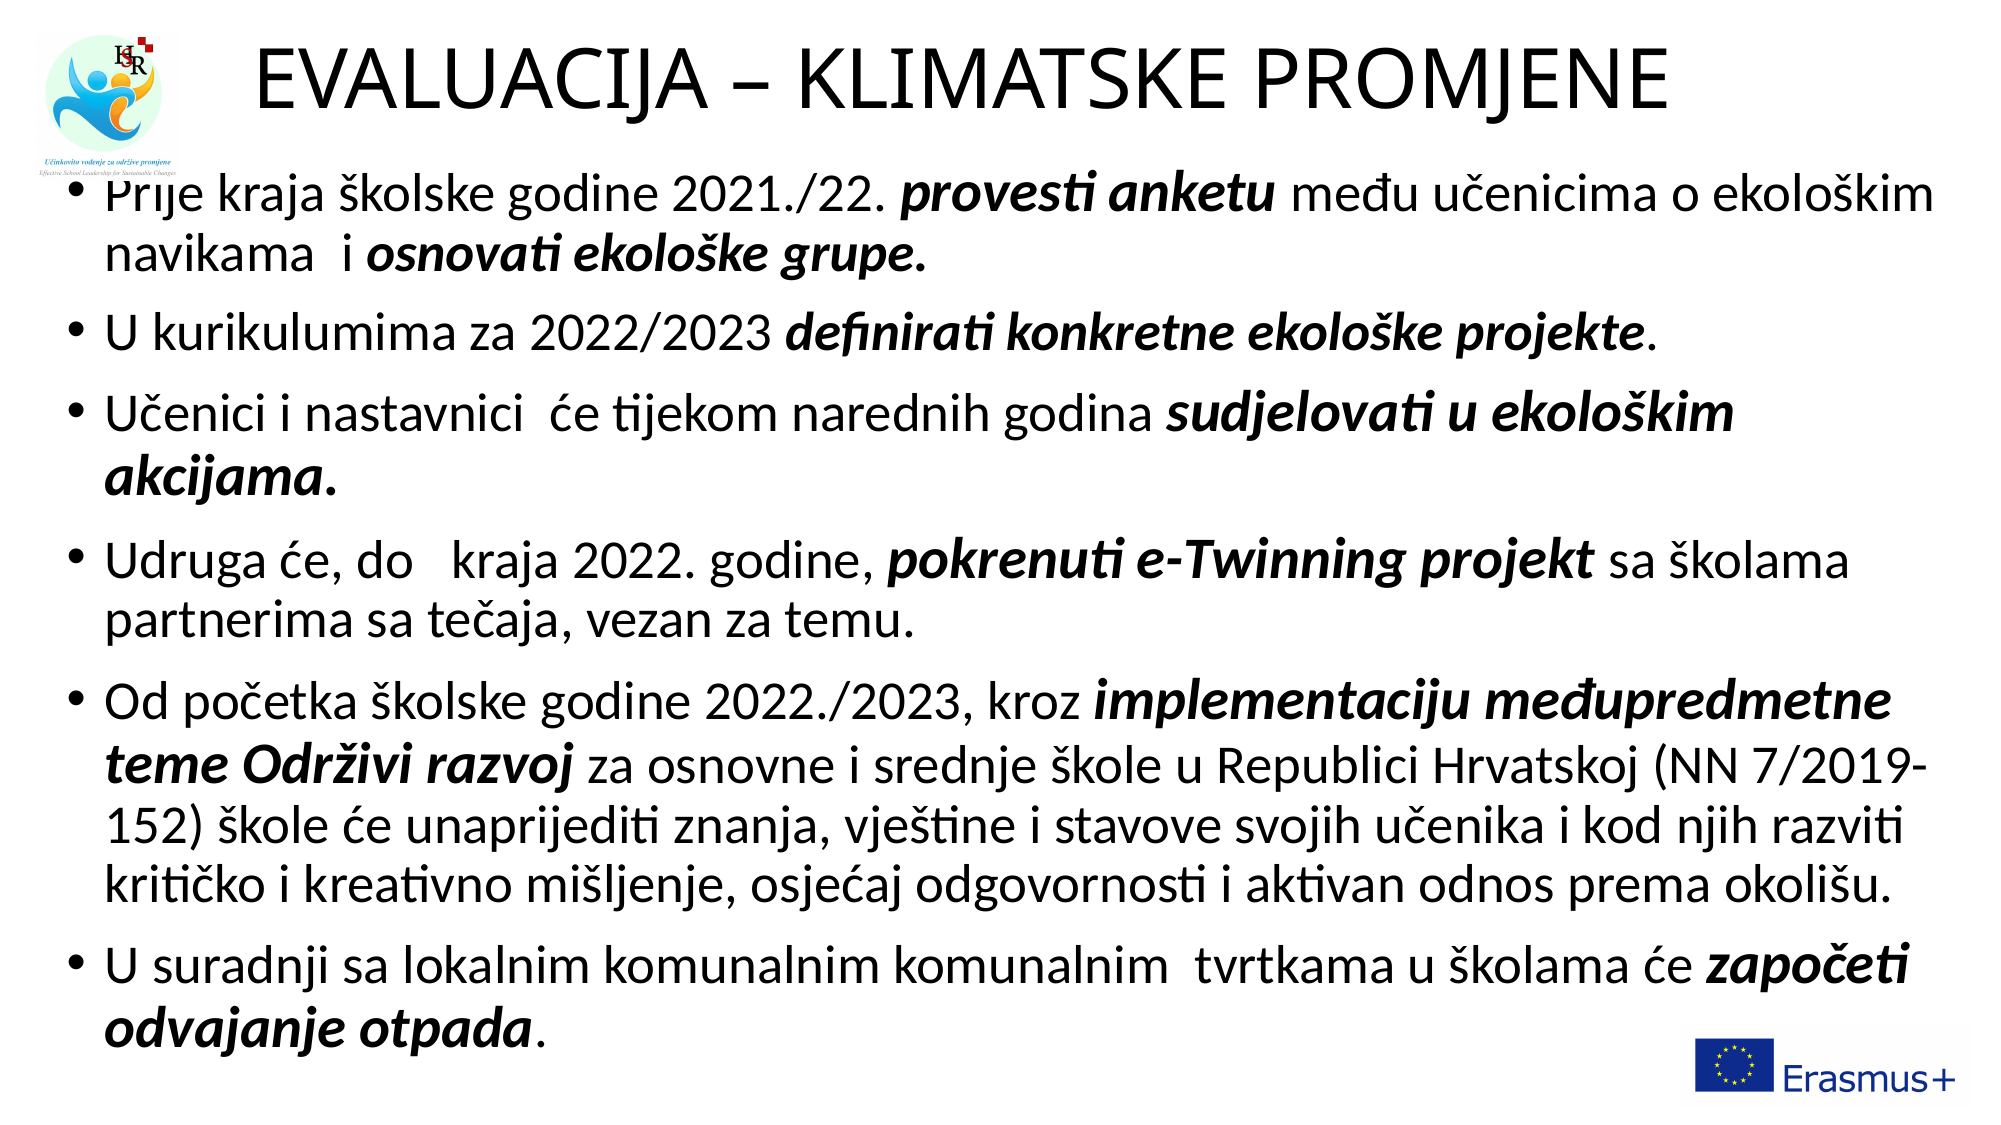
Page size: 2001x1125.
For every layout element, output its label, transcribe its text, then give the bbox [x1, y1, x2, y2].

picture [35, 30, 180, 181]
title EVALUACIJA – KLIMATSKE PROMJENE [237, 16, 1854, 147]
list Prije kraja školske godine 2021./22. provesti anketu među učenicima o ekološkim navikama i osnovati ekološke grupe. U kurikulumima za 2022/2023 definirati konkretne ekološke projekte. Učenici i nastavnici će tijekom narednih godina sudjelovati u ekološkim akcijama. Udruga će, do kraja 2022. godine, pokrenuti e-Twinning projekt sa školama partnerima sa tečaja, vezan za temu. Od početka školske godine 2022./2023, kroz implementaciju međupredmetne teme Održivi razvoj za osnovne i srednje škole u Republici Hrvatskoj (NN 7/2019-152) škole će unaprijediti znanja, vještine i stavove svojih učenika i kod njih razviti kritičko i kreativno mišljenje, osjećaj odgovornosti i aktivan odnos prema okolišu. U suradnji sa lokalnim komunalnim komunalnim tvrtkama u školama će započeti odvajanje otpada. [51, 153, 1986, 1072]
picture [1680, 1023, 1970, 1107]
